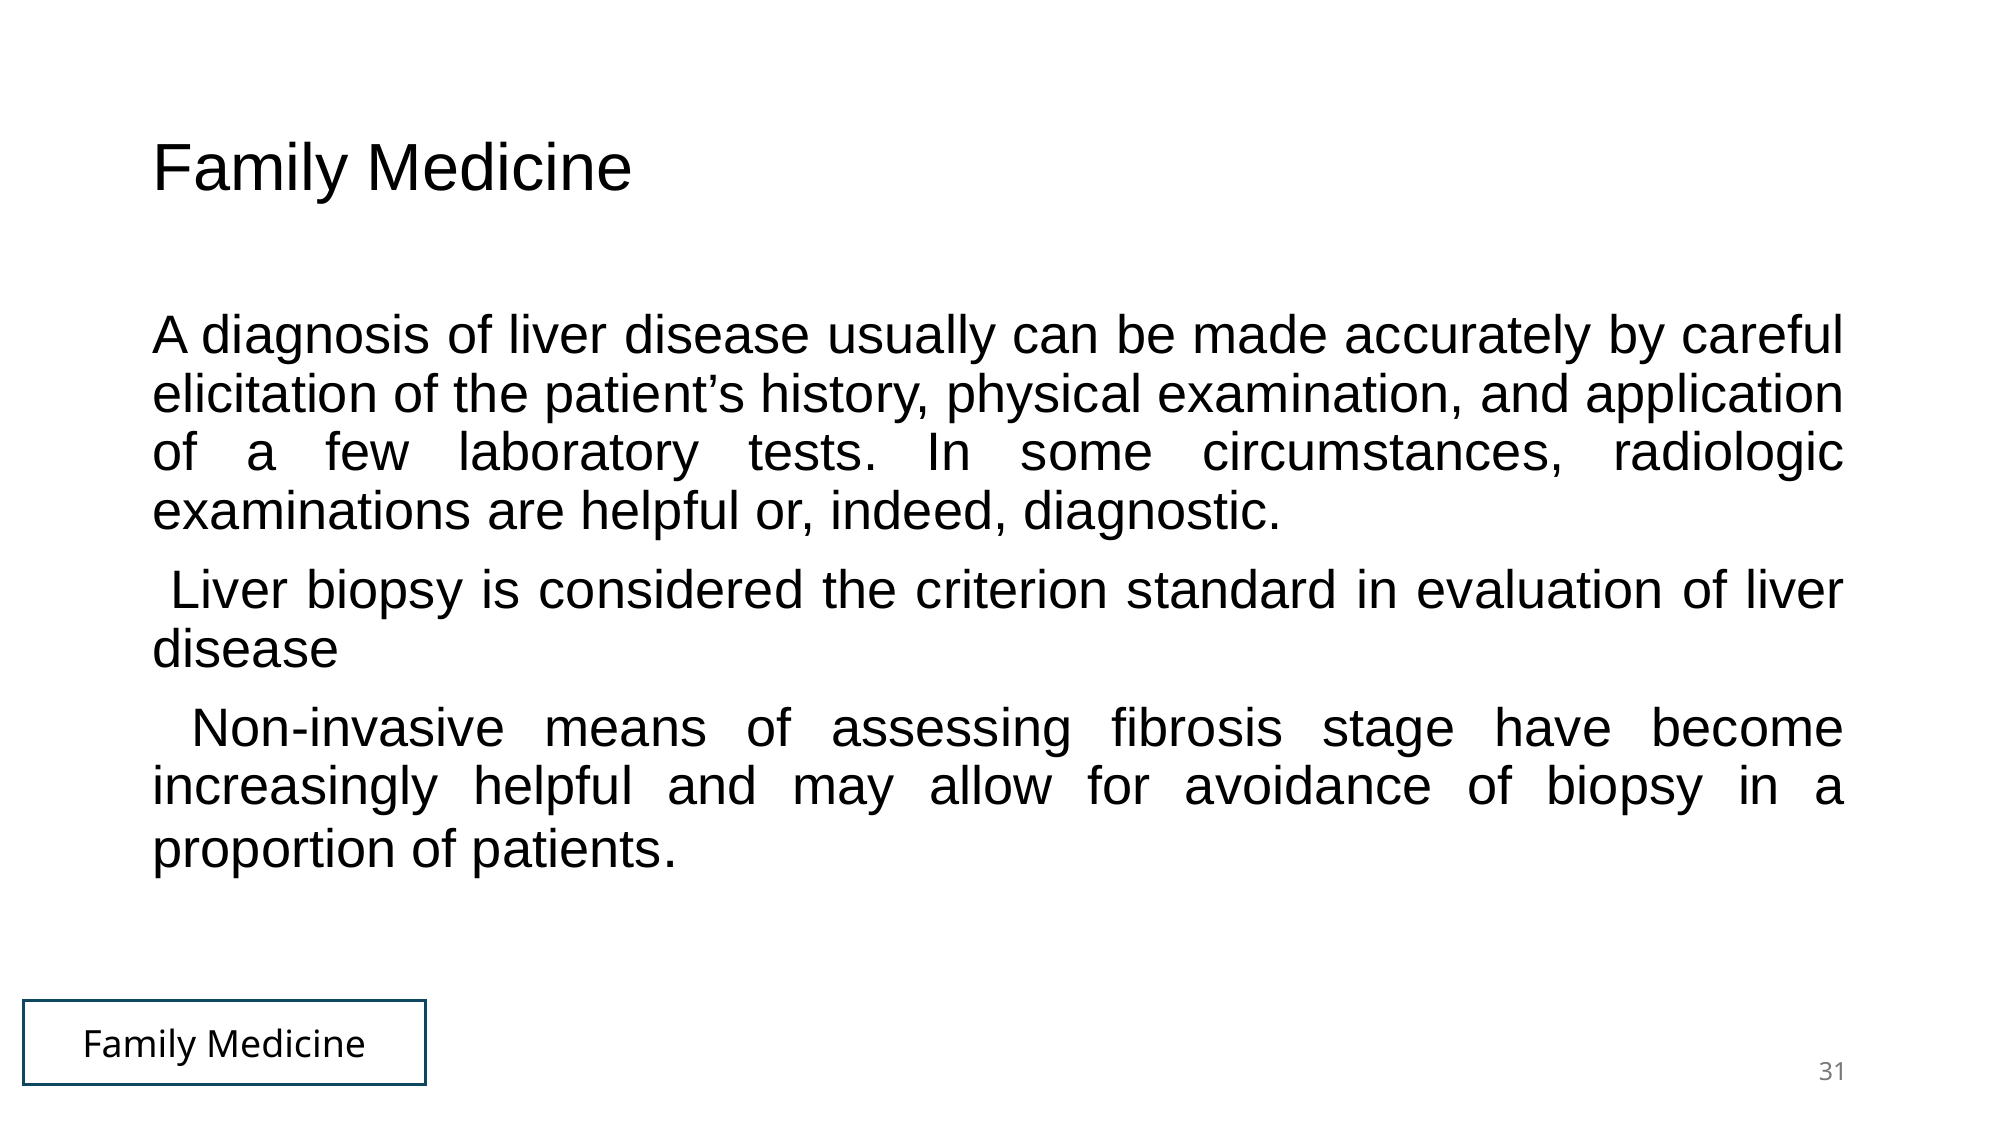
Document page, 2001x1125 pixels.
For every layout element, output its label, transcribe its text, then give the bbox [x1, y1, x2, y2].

slide_number 31 [1412, 1042, 1863, 1103]
title Family Medicine [137, 59, 1863, 278]
text_box Family Medicine [22, 999, 427, 1086]
list A diagnosis of liver disease usually can be made accurately by careful elicitation of the patient’s history, physical examination, and application of a few laboratory tests. In some circumstances, radiologic examinations are helpful or, indeed, diagnostic. Liver biopsy is considered the criterion standard in evaluation of liver disease Non-invasive means of assessing fibrosis stage have become increasingly helpful and may allow for avoidance of biopsy in a proportion of patients. [137, 299, 1863, 1014]
